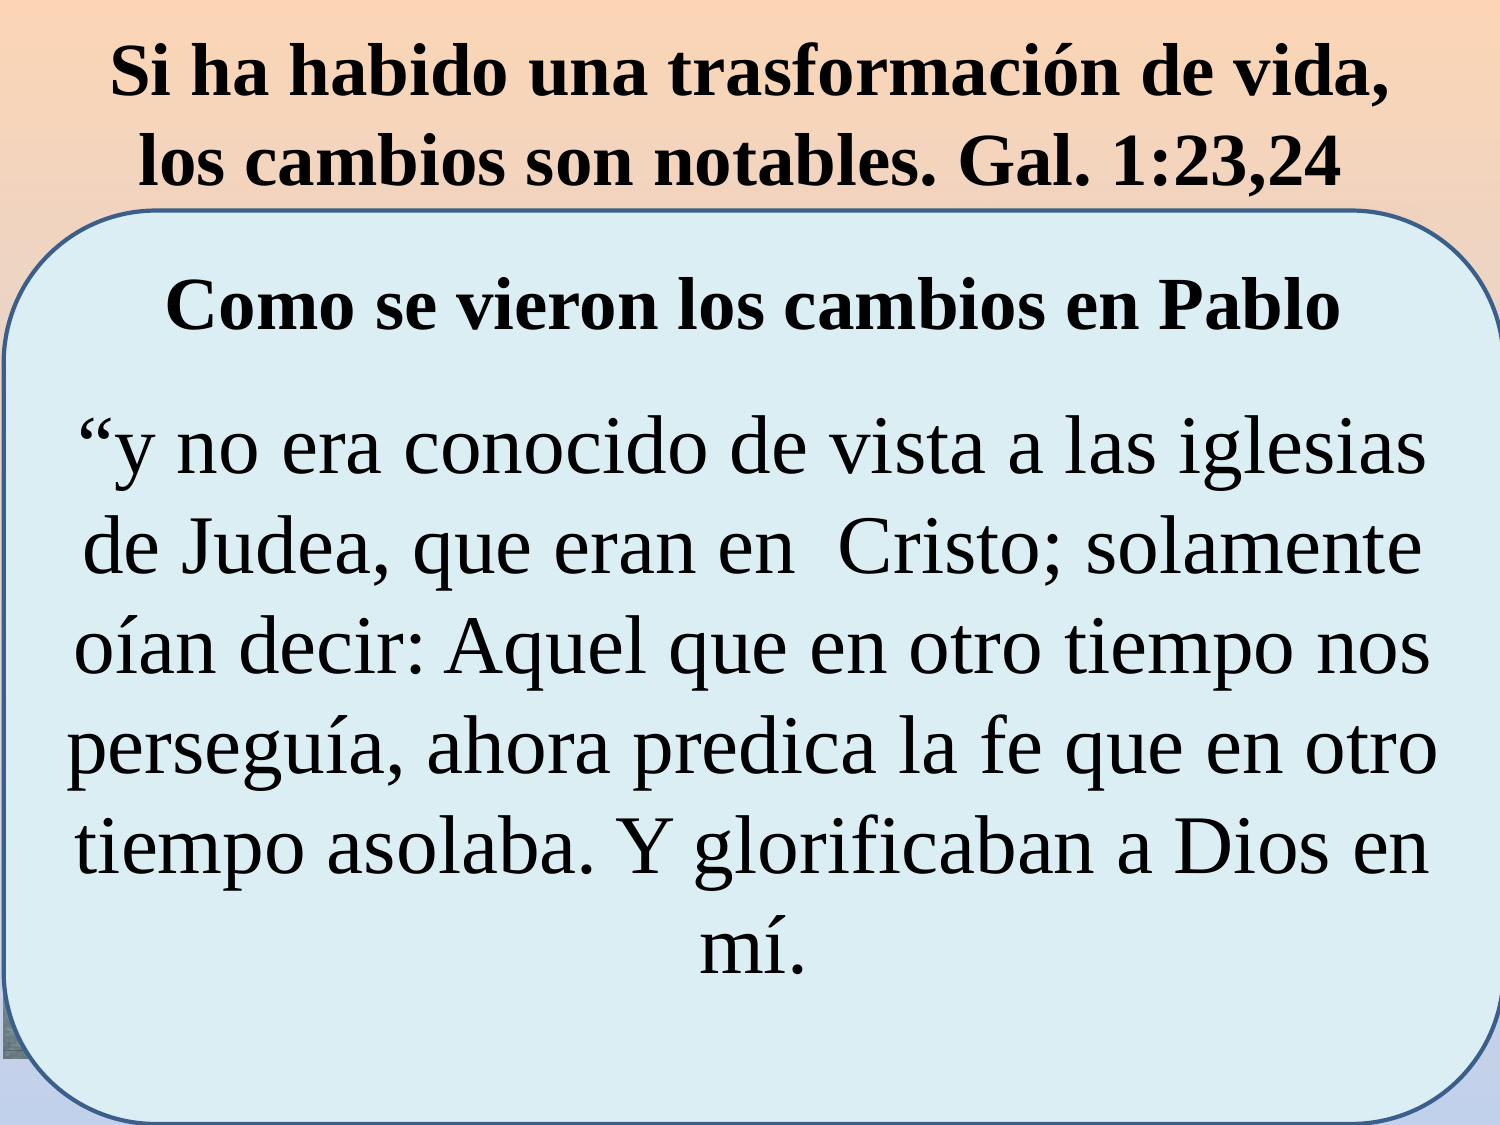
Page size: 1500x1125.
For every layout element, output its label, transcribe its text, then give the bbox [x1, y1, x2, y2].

picture [71, 240, 476, 510]
text_box Como se vieron los cambios en Pablo “y no era conocido de vista a las iglesias de Judea, que eran en Cristo; solamente oían decir: Aquel que en otro tiempo nos perseguía, ahora predica la fe que en otro tiempo asolaba. Y glorificaban a Dios en mí. [1, 208, 1500, 1125]
title Si ha habido una trasformación de vida, los cambios son notables. Gal. 1:23,24 [75, 24, 1425, 197]
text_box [923, 603, 1500, 1061]
picture [962, 230, 1367, 500]
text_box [3, 606, 647, 1059]
